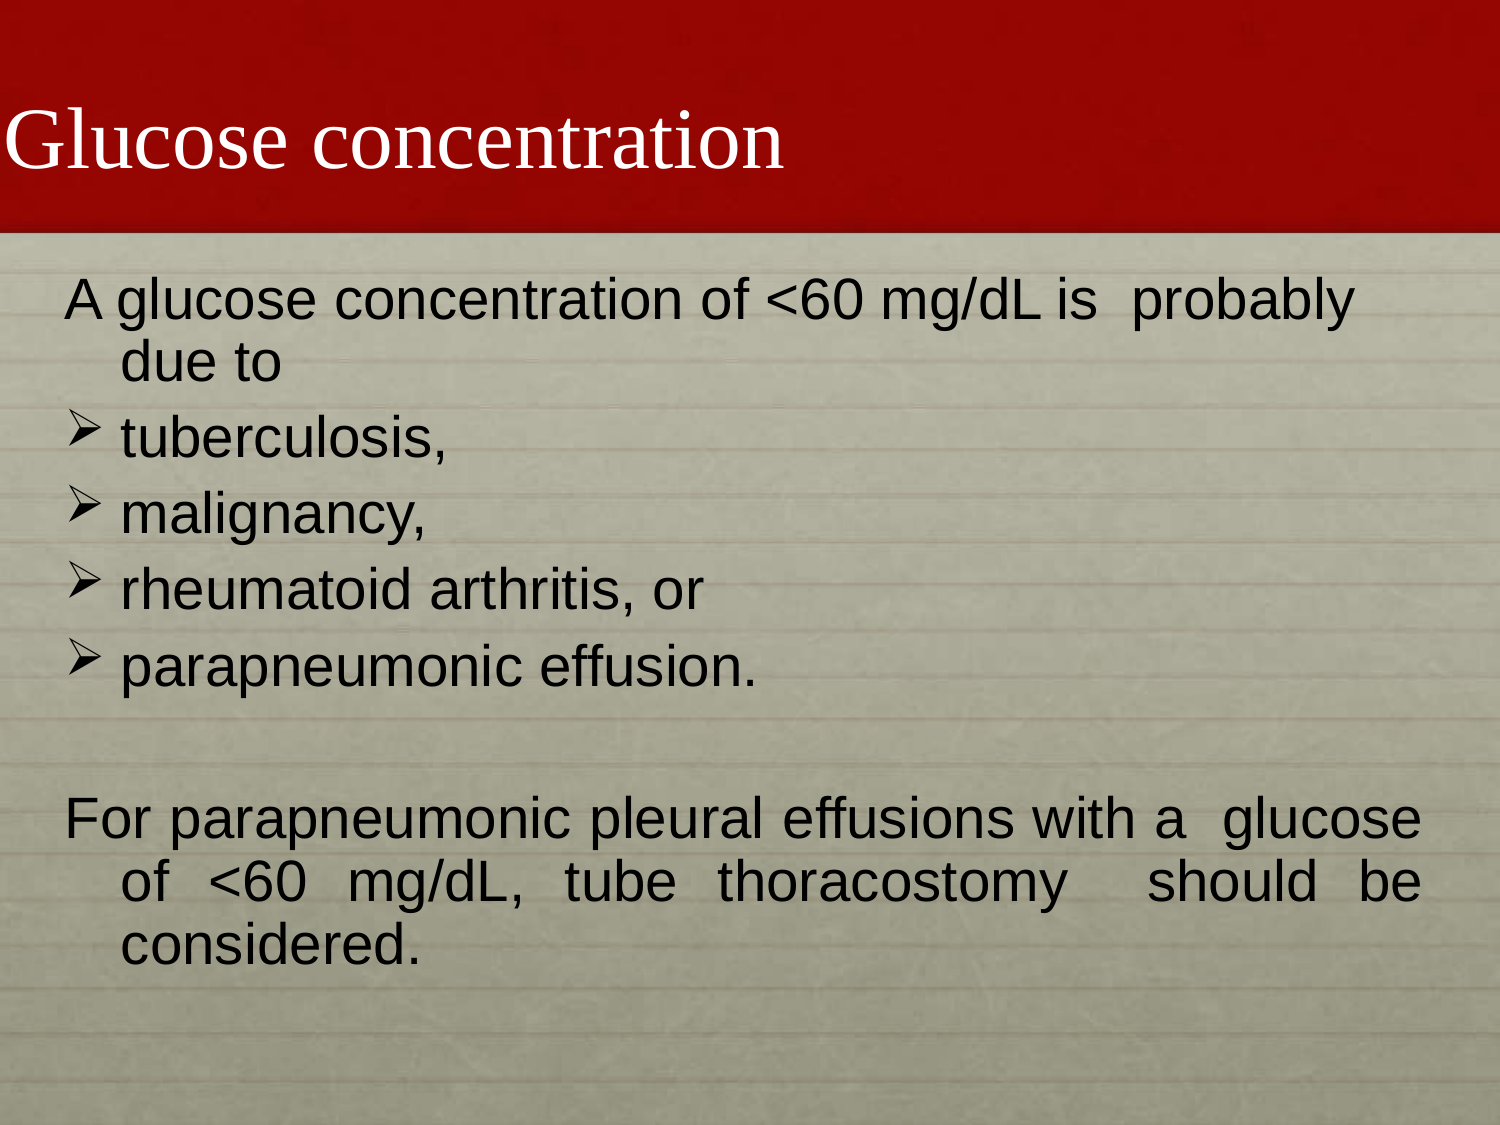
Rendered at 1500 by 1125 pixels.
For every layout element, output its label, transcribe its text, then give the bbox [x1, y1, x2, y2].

picture [0, 0, 1500, 1125]
text_box A glucose concentration of <60 mg/dL is probably due to tuberculosis, malignancy, rheumatoid arthritis, or parapneumonic effusion. For parapneumonic pleural effusions with a glucose of <60 mg/dL, tube thoracostomy should be considered. [62, 258, 1425, 978]
title Glucose concentration [0, 78, 787, 188]
